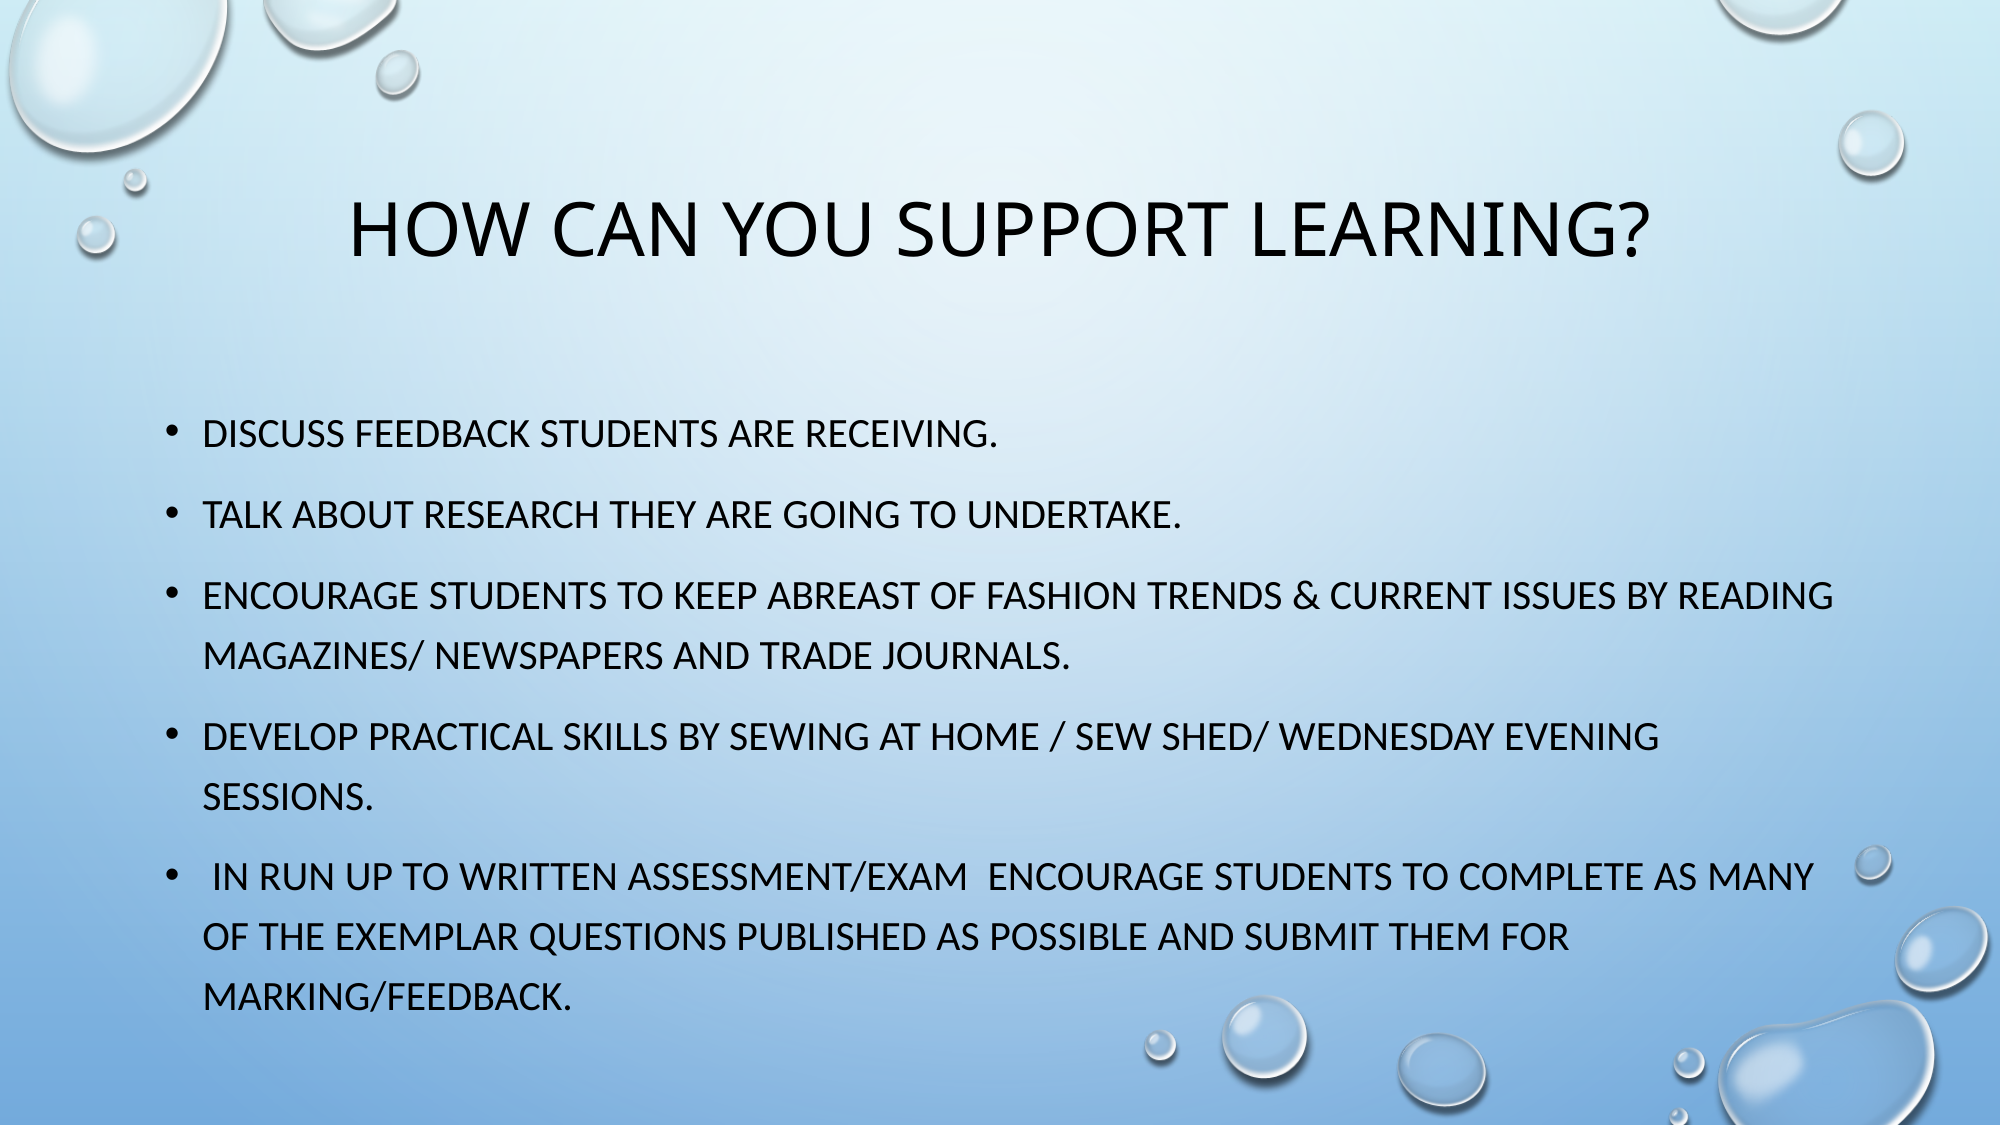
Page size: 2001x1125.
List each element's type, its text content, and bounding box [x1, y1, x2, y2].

list Discuss feedback Students are receiving. Talk about research they are going to undertake. Encourage students to keep abreast of fashion trends & current issues by Reading Magazines/ Newspapers and Trade journals. Develop practical skills by sewing at home / Sew Shed/ Wednesday evening sessions. in run up to written assessment/exam encourage students to complete as many of the exemplar questions published as possible and submit them for marking/feedback. [149, 388, 1850, 1063]
picture [0, 0, 2000, 1125]
title How can you support Learning? [149, 101, 1851, 364]
